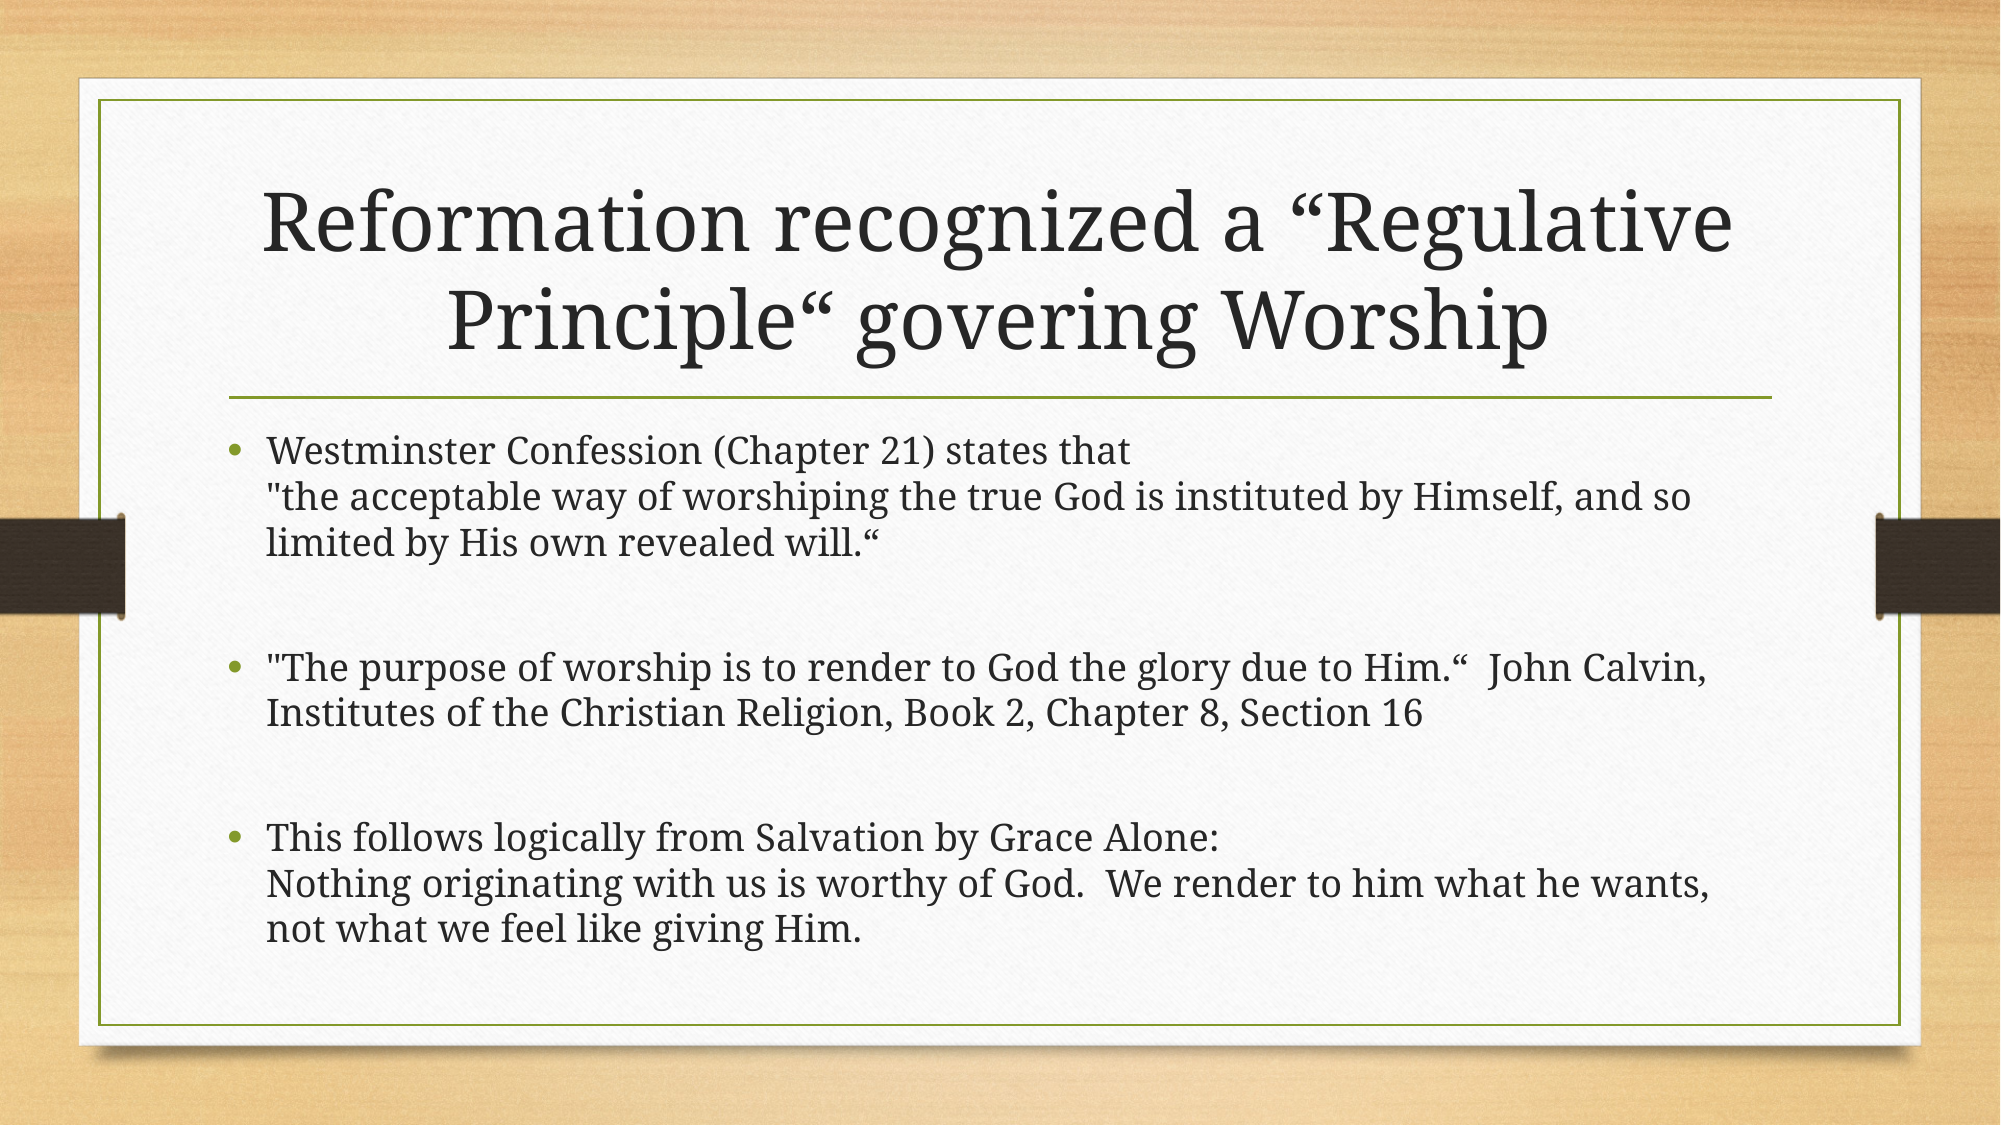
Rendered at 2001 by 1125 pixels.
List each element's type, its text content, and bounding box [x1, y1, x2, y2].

title Reformation recognized a “Regulative Principle“ govering Worship [212, 161, 1788, 375]
list Westminster Confession (Chapter 21) states that "the acceptable way of worshiping the true God is instituted by Himself, and so limited by His own revealed will.“ "The purpose of worship is to render to God the glory due to Him.“ John Calvin, Institutes of the Christian Religion, Book 2, Chapter 8, Section 16 This follows logically from Salvation by Grace Alone: Nothing originating with us is worthy of God. We render to him what he wants, not what we feel like giving Him. [212, 419, 1788, 964]
picture [0, 0, 2001, 1125]
